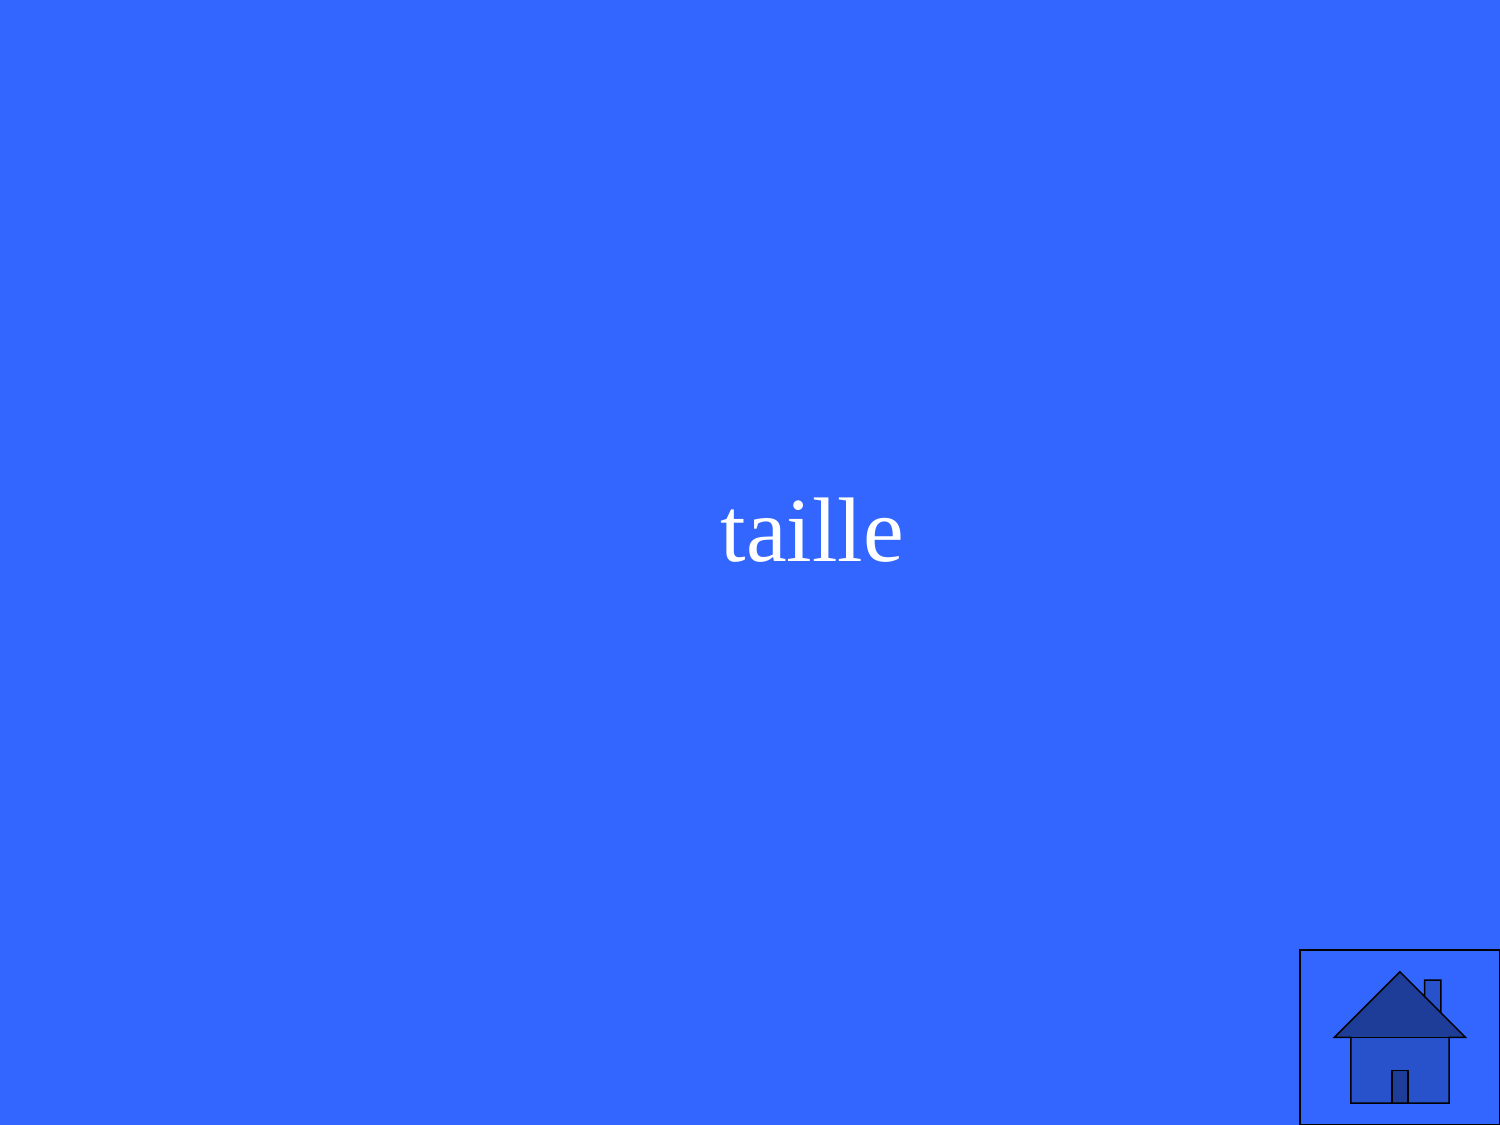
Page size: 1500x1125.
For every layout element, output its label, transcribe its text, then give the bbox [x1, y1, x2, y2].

text_box taille [450, 462, 1175, 588]
text_box [1149, 899, 1500, 1125]
text_box [1299, 950, 1500, 1125]
